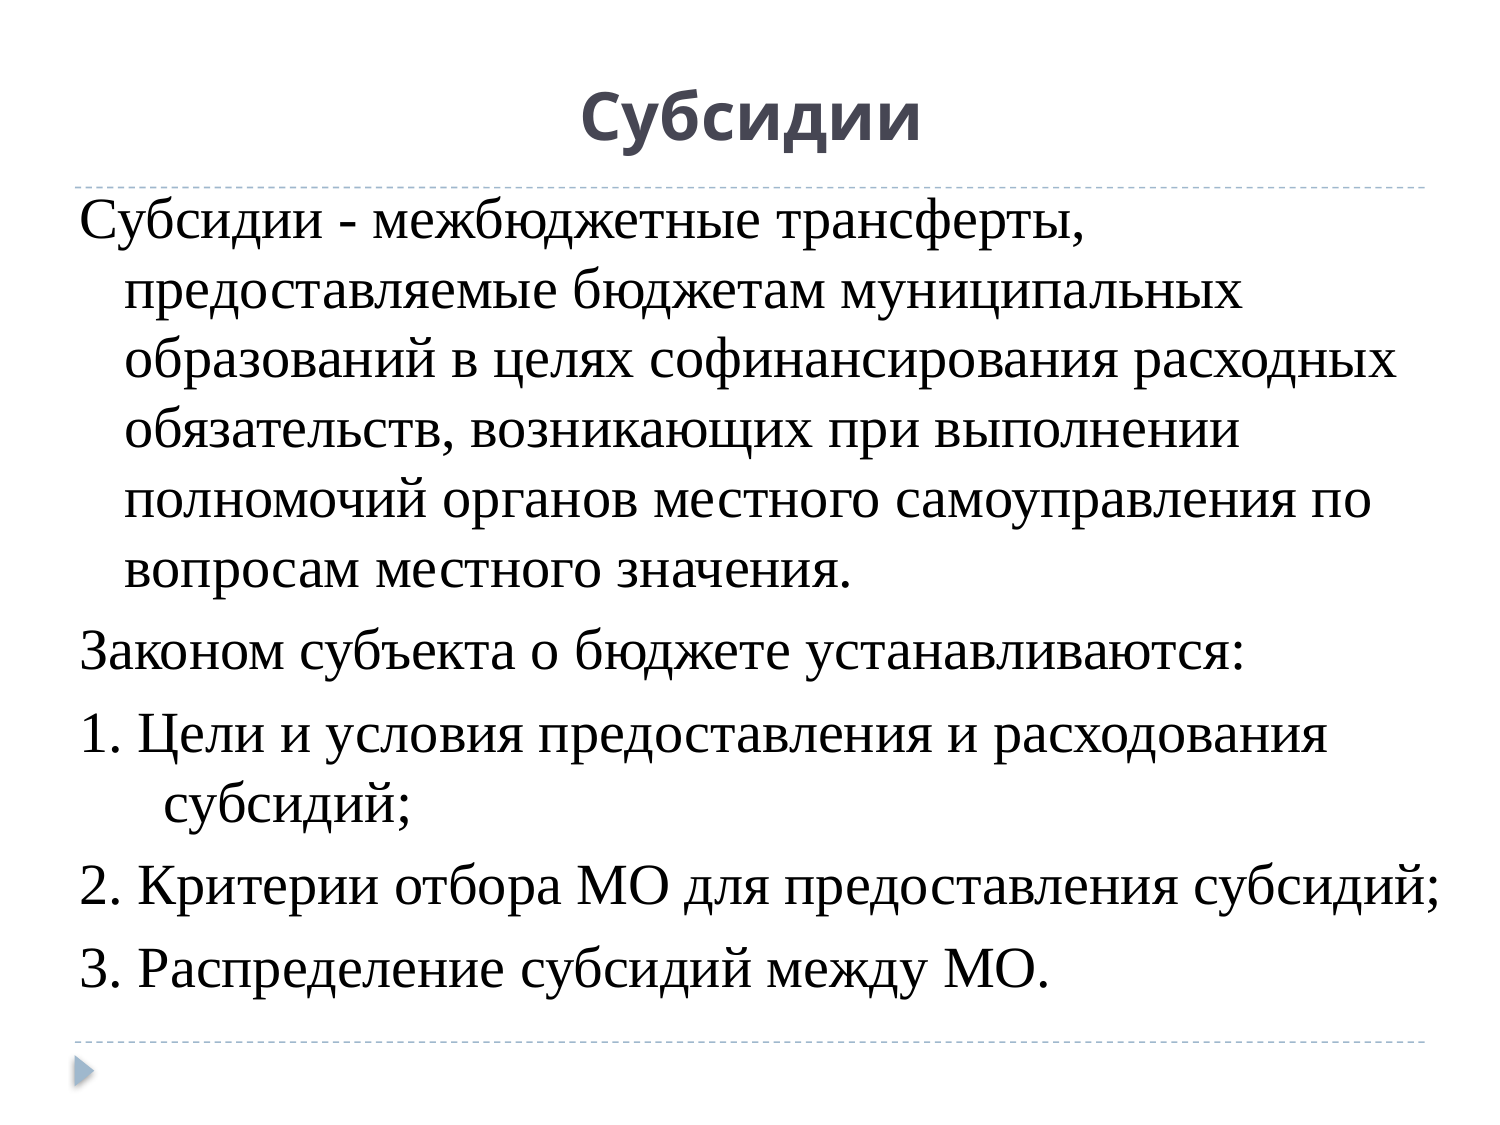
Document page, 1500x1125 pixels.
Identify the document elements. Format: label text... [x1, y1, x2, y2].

list Субсидии - межбюджетные трансферты, предоставляемые бюджетам муниципальных образований в целях софинансирования расходных обязательств, возникающих при выполнении полномочий органов местного самоуправления по вопросам местного значения. Законом субъекта о бюджете устанавливаются: 1. Цели и условия предоставления и расходования субсидий; 2. Критерии отбора МО для предоставления субсидий; 3. Распределение субсидий между МО. [64, 172, 1471, 1071]
title Субсидии [76, 42, 1427, 161]
